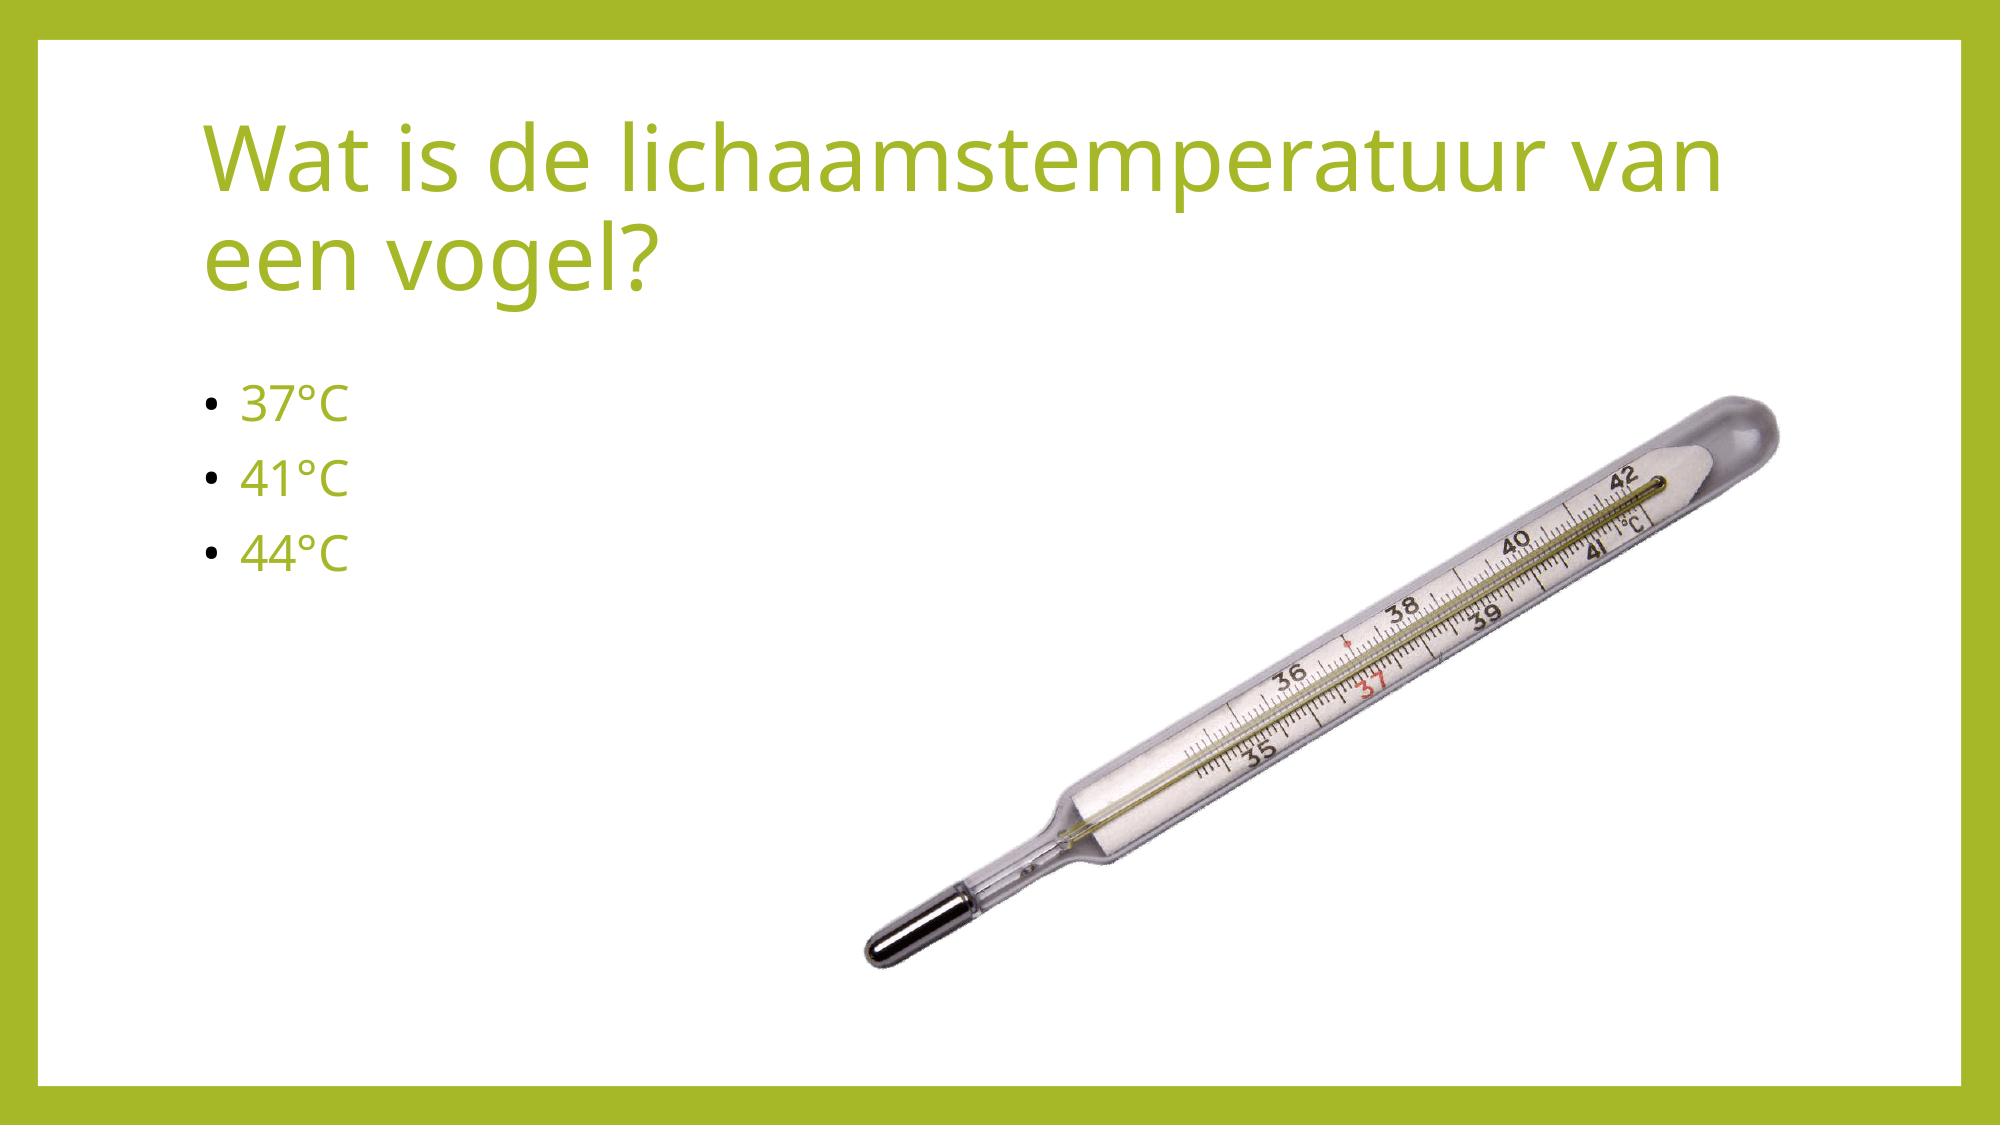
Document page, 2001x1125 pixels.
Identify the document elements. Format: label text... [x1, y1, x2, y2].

list 37°C 41°C 44°C [187, 371, 1808, 1000]
title Wat is de lichaamstemperatuur van een vogel? [187, 99, 1808, 323]
picture [843, 385, 1800, 979]
